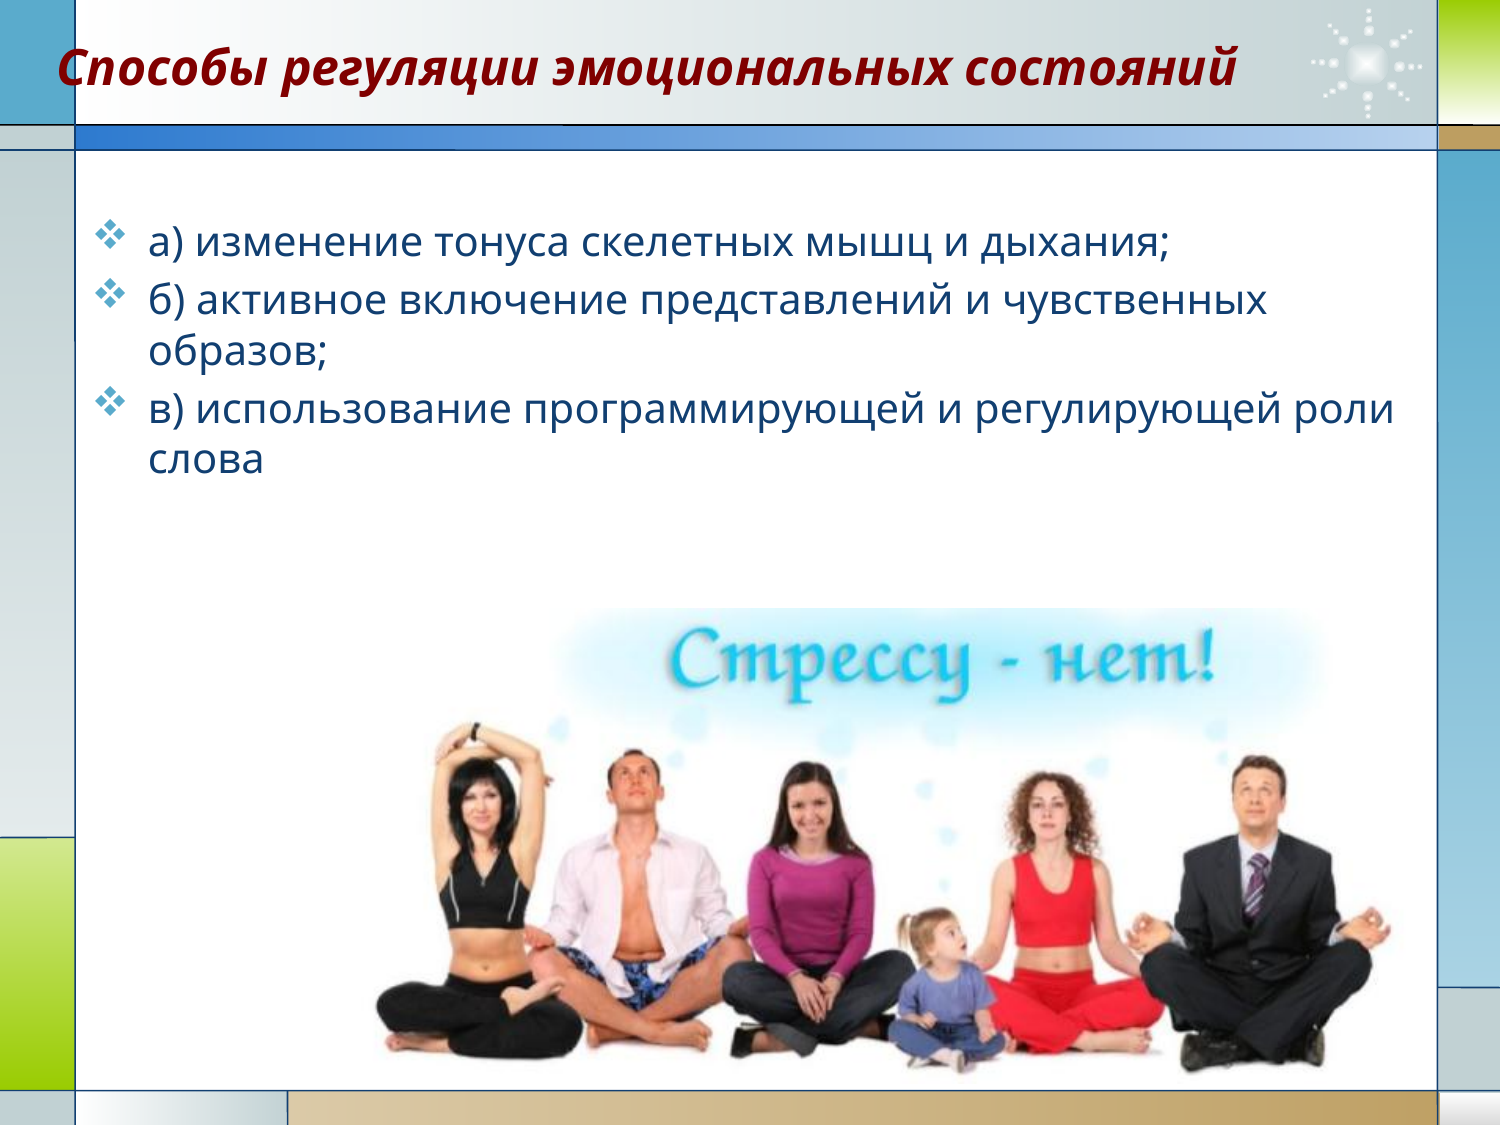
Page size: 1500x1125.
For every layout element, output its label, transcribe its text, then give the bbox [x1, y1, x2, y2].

picture [324, 608, 1424, 1084]
title Способы регуляции эмоциональных состояний [41, 19, 1500, 112]
list а) изменение тонуса скелетных мышц и дыхания; б) активное включение представлений и чувственных образов; в) использование программирующей и регулирующей роли слова [76, 149, 1460, 551]
